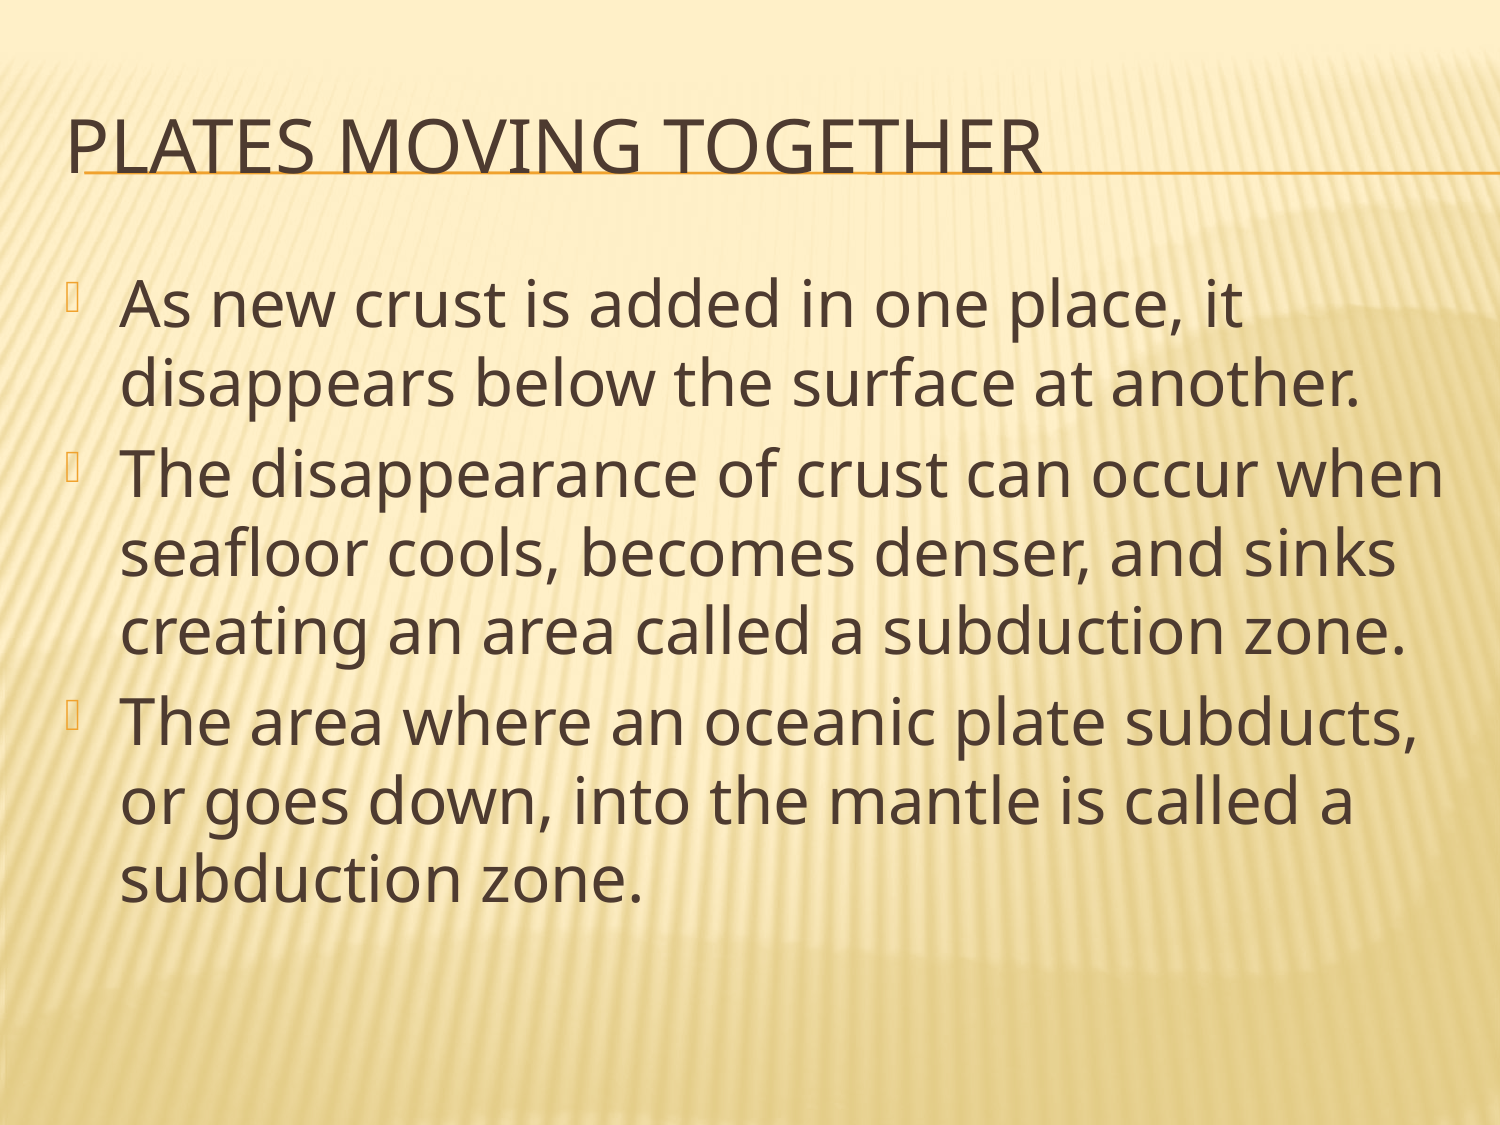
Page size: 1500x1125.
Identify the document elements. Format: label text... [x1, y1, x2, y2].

title Plates Moving Together [50, 75, 1475, 213]
list As new crust is added in one place, it disappears below the surface at another. The disappearance of crust can occur when seafloor cools, becomes denser, and sinks creating an area called a subduction zone. The area where an oceanic plate subducts, or goes down, into the mantle is called a subduction zone. [50, 254, 1475, 998]
